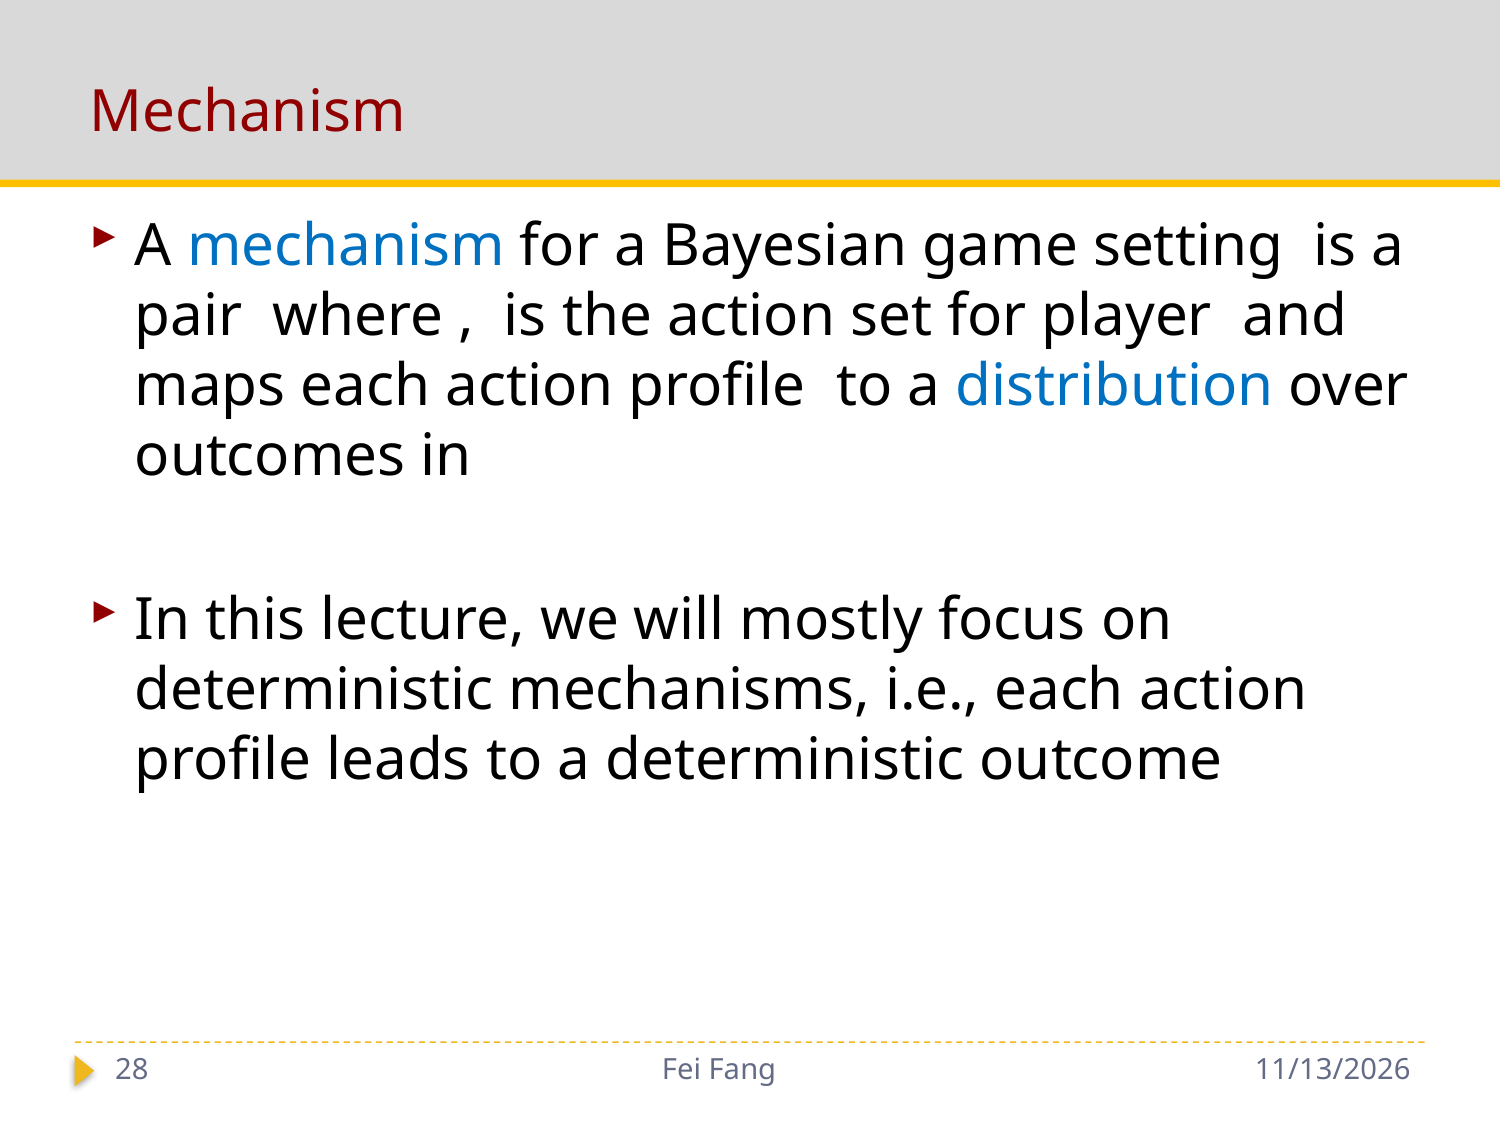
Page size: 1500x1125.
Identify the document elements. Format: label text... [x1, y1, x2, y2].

slide_number 28 [100, 1042, 235, 1103]
title Mechanism [75, 24, 1425, 151]
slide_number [1205, 1042, 1426, 1103]
footer Fei Fang [235, 1042, 1205, 1103]
